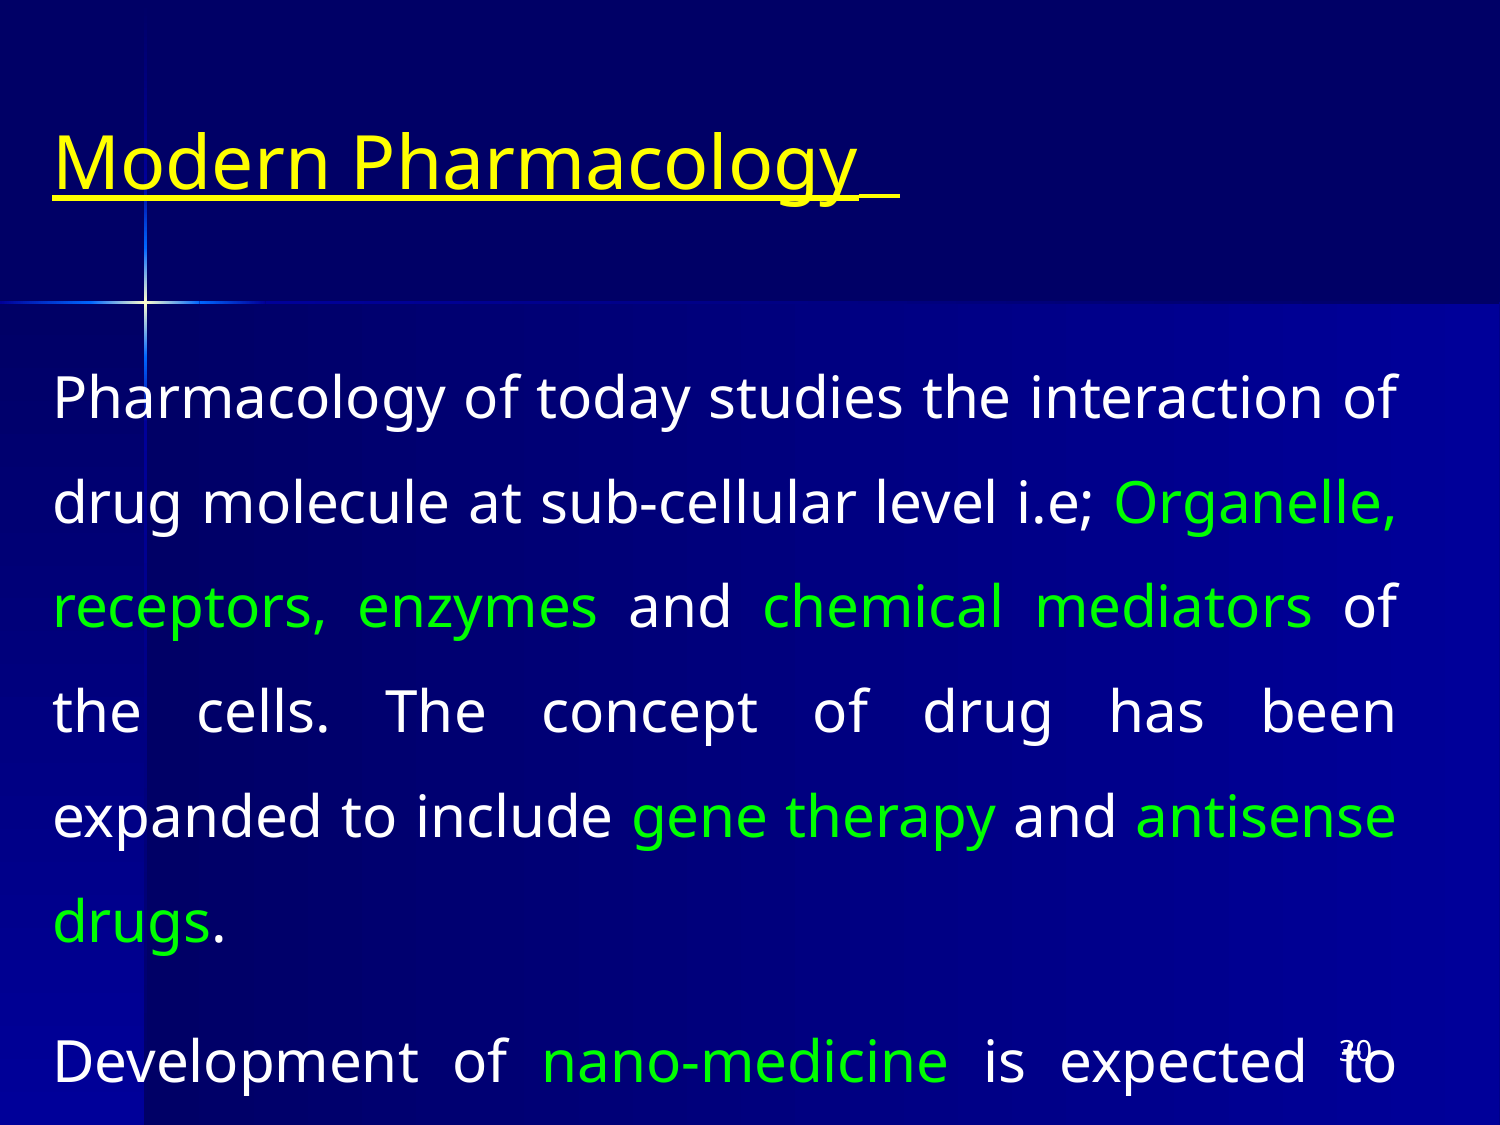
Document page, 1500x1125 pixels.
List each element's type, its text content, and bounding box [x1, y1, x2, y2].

text_box Modern Pharmacology Pharmacology of today studies the interaction of drug molecule at sub-cellular level i.e; Organelle, receptors, enzymes and chemical mediators of the cells. The concept of drug has been expanded to include gene therapy and antisense drugs. Development of nano-medicine is expected to open new vistas in treatment of diseases. [37, 62, 1413, 1125]
